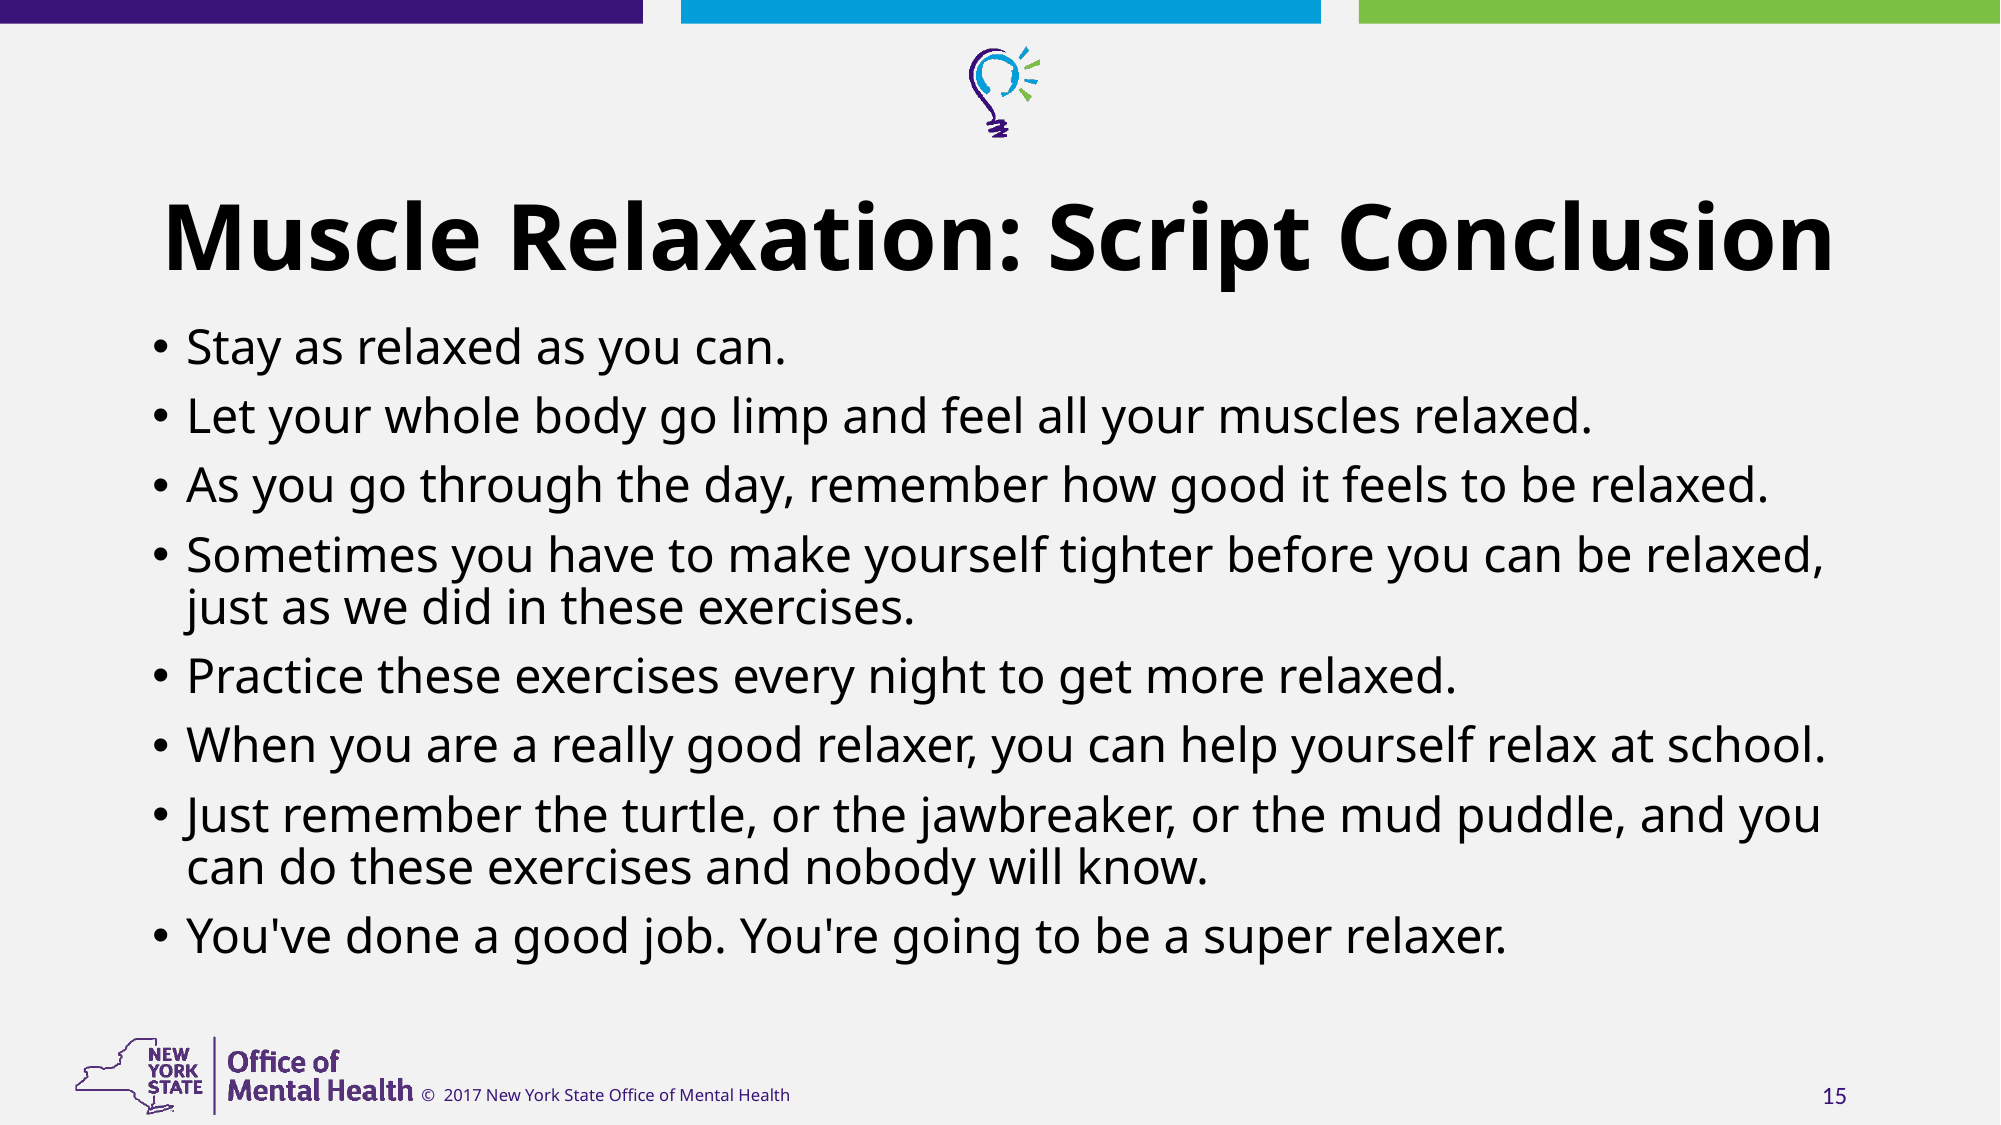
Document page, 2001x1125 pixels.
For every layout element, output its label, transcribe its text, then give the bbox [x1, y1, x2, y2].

title Muscle Relaxation: Script Conclusion [137, 183, 1863, 300]
picture [949, 26, 1051, 157]
picture [71, 1032, 417, 1119]
list Stay as relaxed as you can. Let your whole body go limp and feel all your muscles relaxed. As you go through the day, remember how good it feels to be relaxed. Sometimes you have to make yourself tighter before you can be relaxed, just as we did in these exercises. Practice these exercises every night to get more relaxed. When you are a really good relaxer, you can help yourself relax at school. Just remember the turtle, or the jawbreaker, or the mud puddle, and you can do these exercises and nobody will know. You've done a good job. You're going to be a super relaxer. [137, 315, 1863, 1029]
